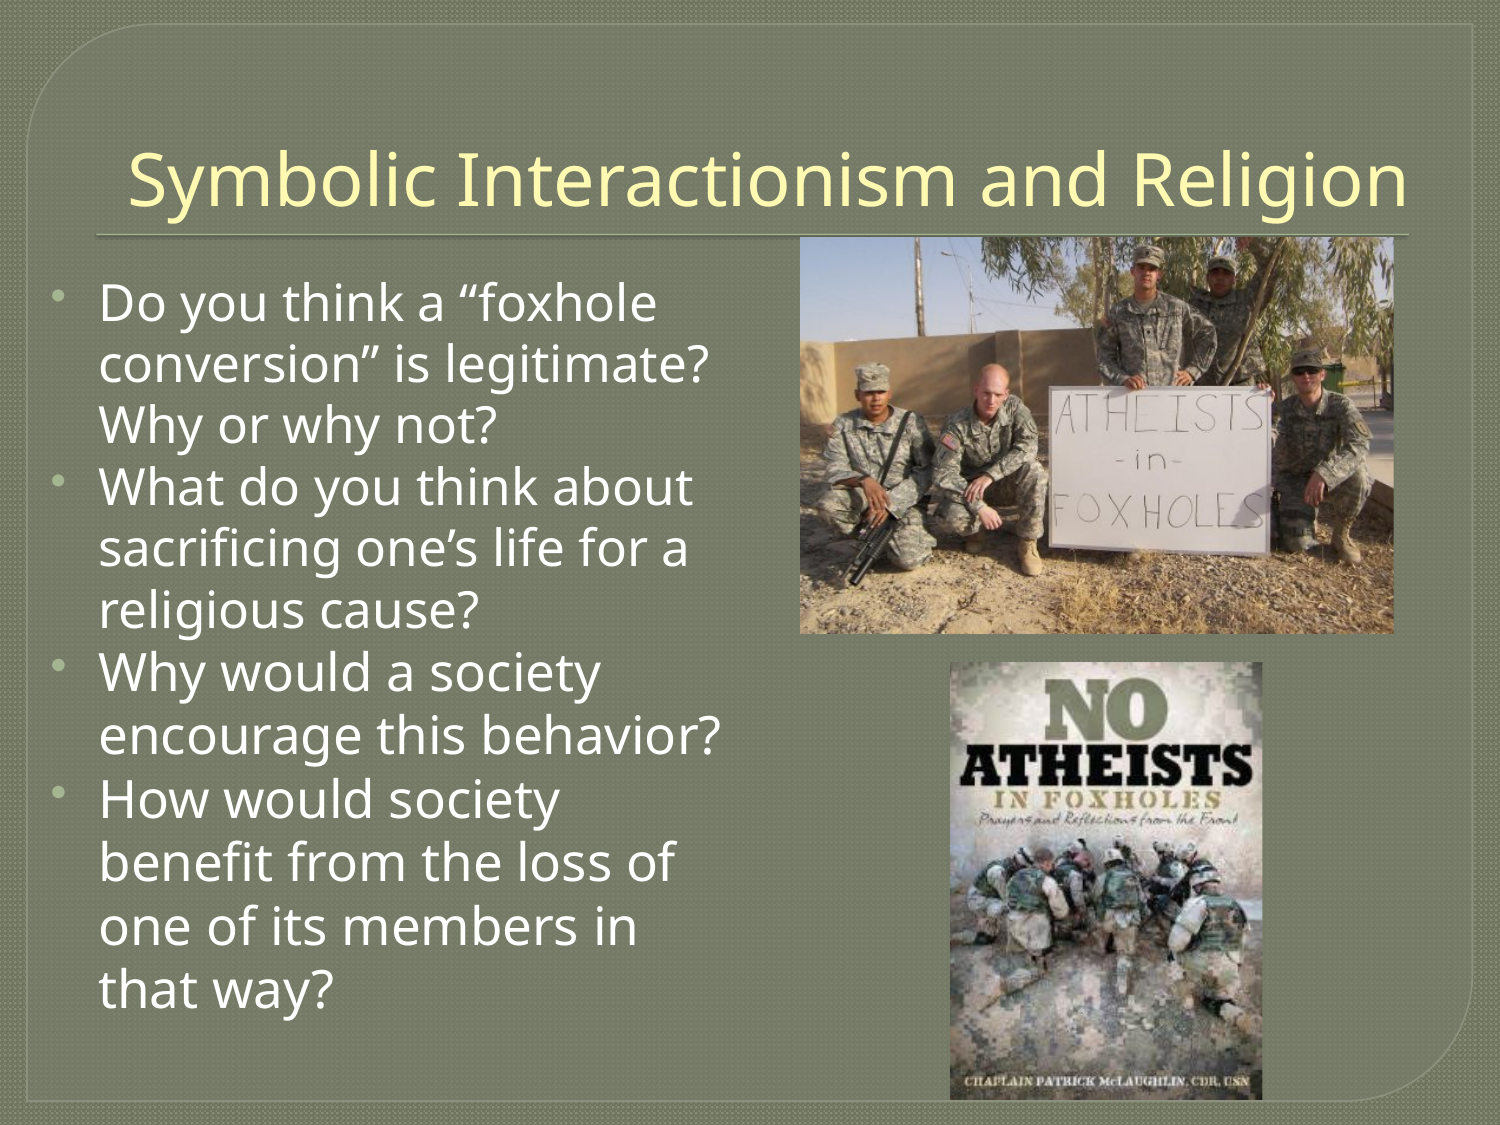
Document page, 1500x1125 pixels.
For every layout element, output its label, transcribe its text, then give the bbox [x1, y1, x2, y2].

picture [799, 237, 1394, 634]
picture [949, 662, 1263, 1101]
title Symbolic Interactionism and Religion [75, 41, 1425, 230]
list Do you think a “foxhole conversion” is legitimate? Why or why not? What do you think about sacrificing one’s life for a religious cause? Why would a society encourage this behavior? How would society benefit from the loss of one of its members in that way? [37, 262, 738, 1043]
